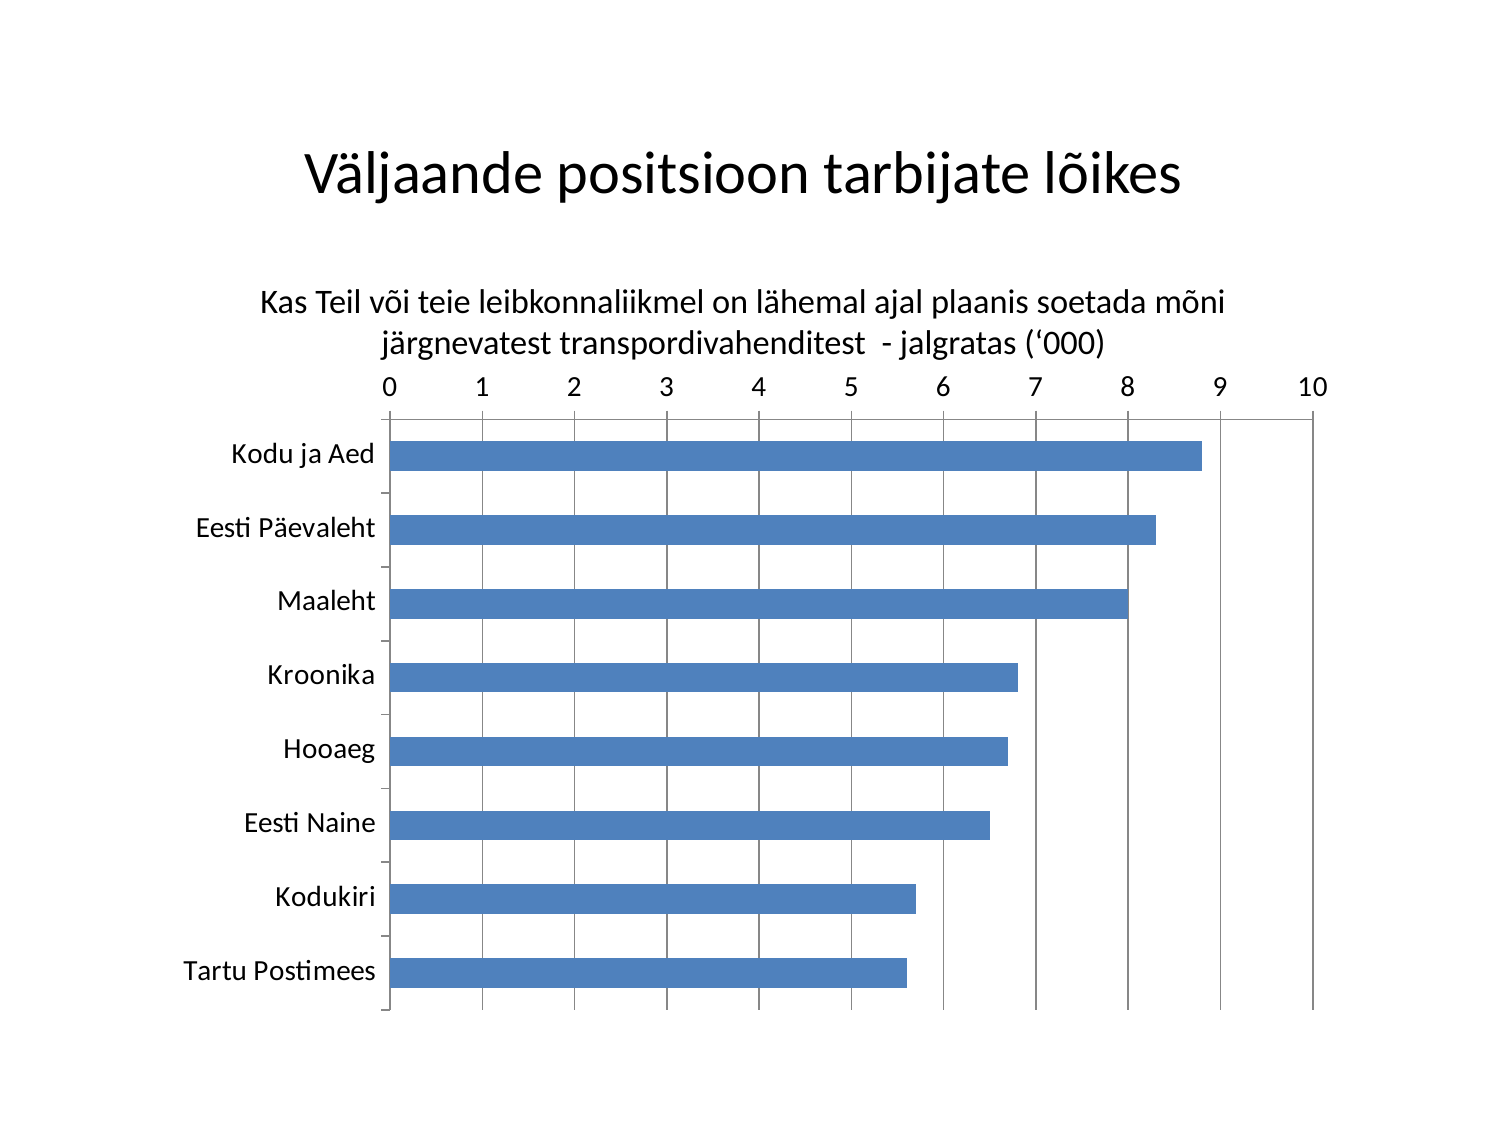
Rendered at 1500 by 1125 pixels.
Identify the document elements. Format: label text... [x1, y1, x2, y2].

chart [159, 361, 1353, 1024]
subtitle Väljaande positsioon tarbijate lõikes Kas Teil või teie leibkonnaliikmel on lähemal ajal plaanis soetada mõni järgnevatest transpordivahenditest - jalgratas (‘000) [218, 125, 1269, 360]
